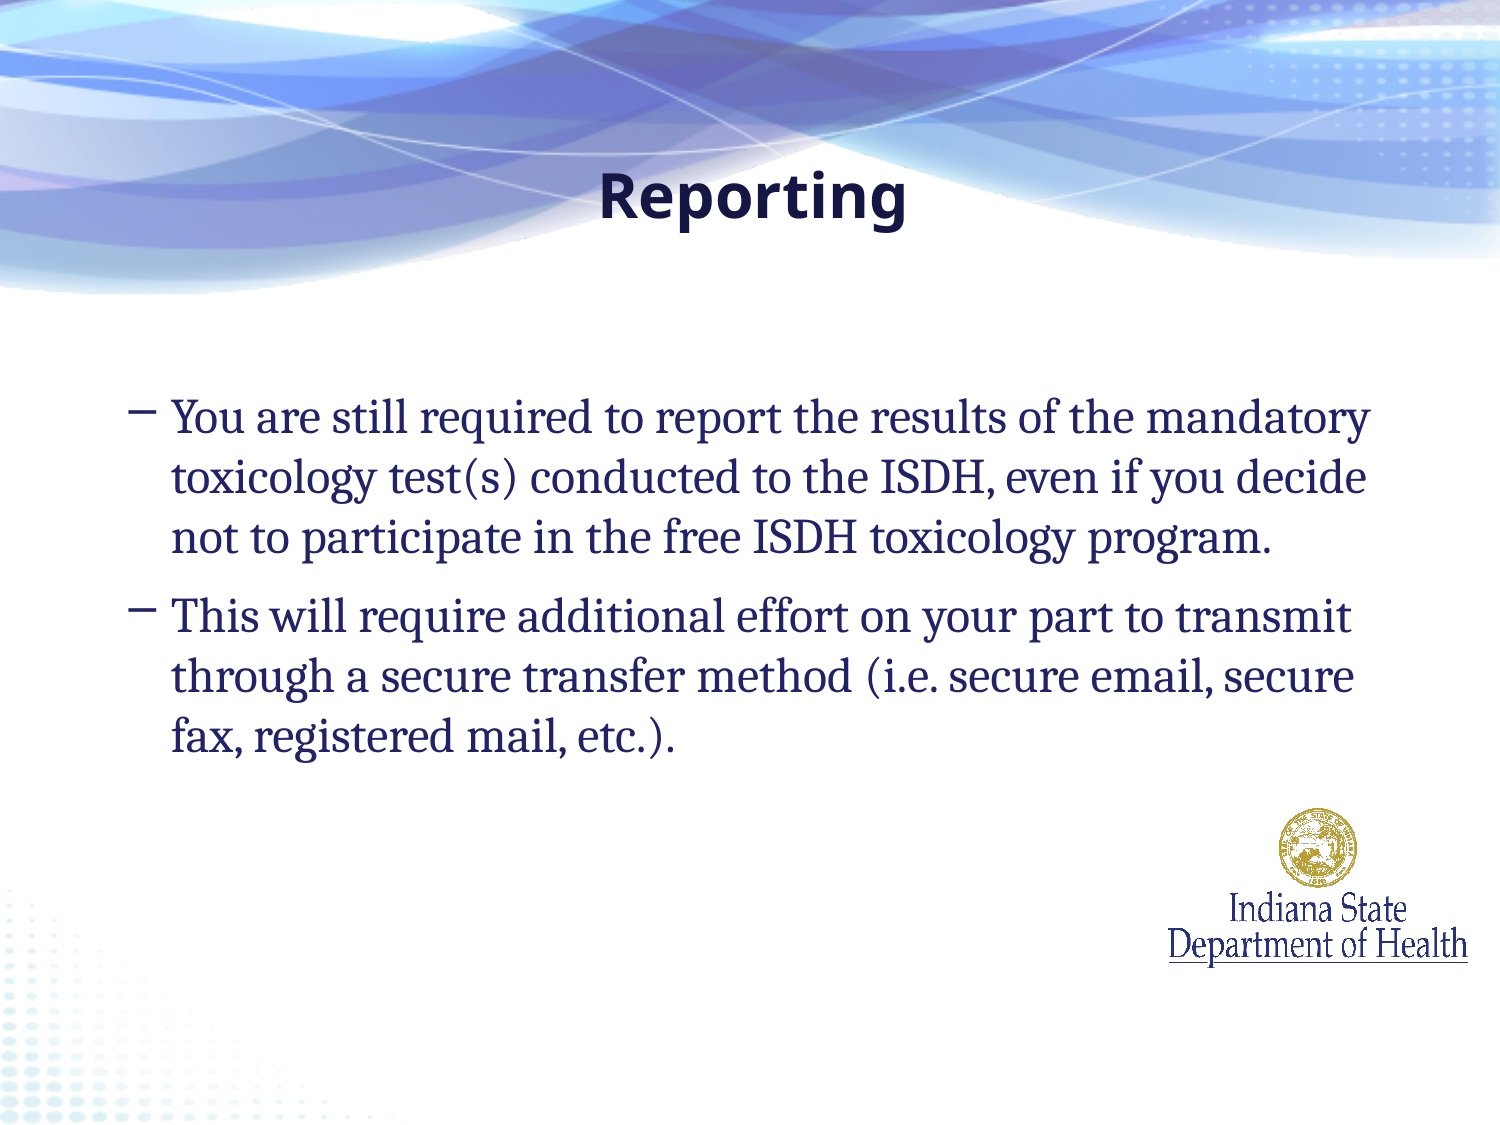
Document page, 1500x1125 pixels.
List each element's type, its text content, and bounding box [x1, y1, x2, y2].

picture [0, 0, 1500, 1125]
list You are still required to report the results of the mandatory toxicology test(s) conducted to the ISDH, even if you decide not to participate in the free ISDH toxicology program. This will require additional effort on your part to transmit through a secure transfer method (i.e. secure email, secure fax, registered mail, etc.). [113, 375, 1389, 883]
title Reporting [112, 99, 1388, 288]
